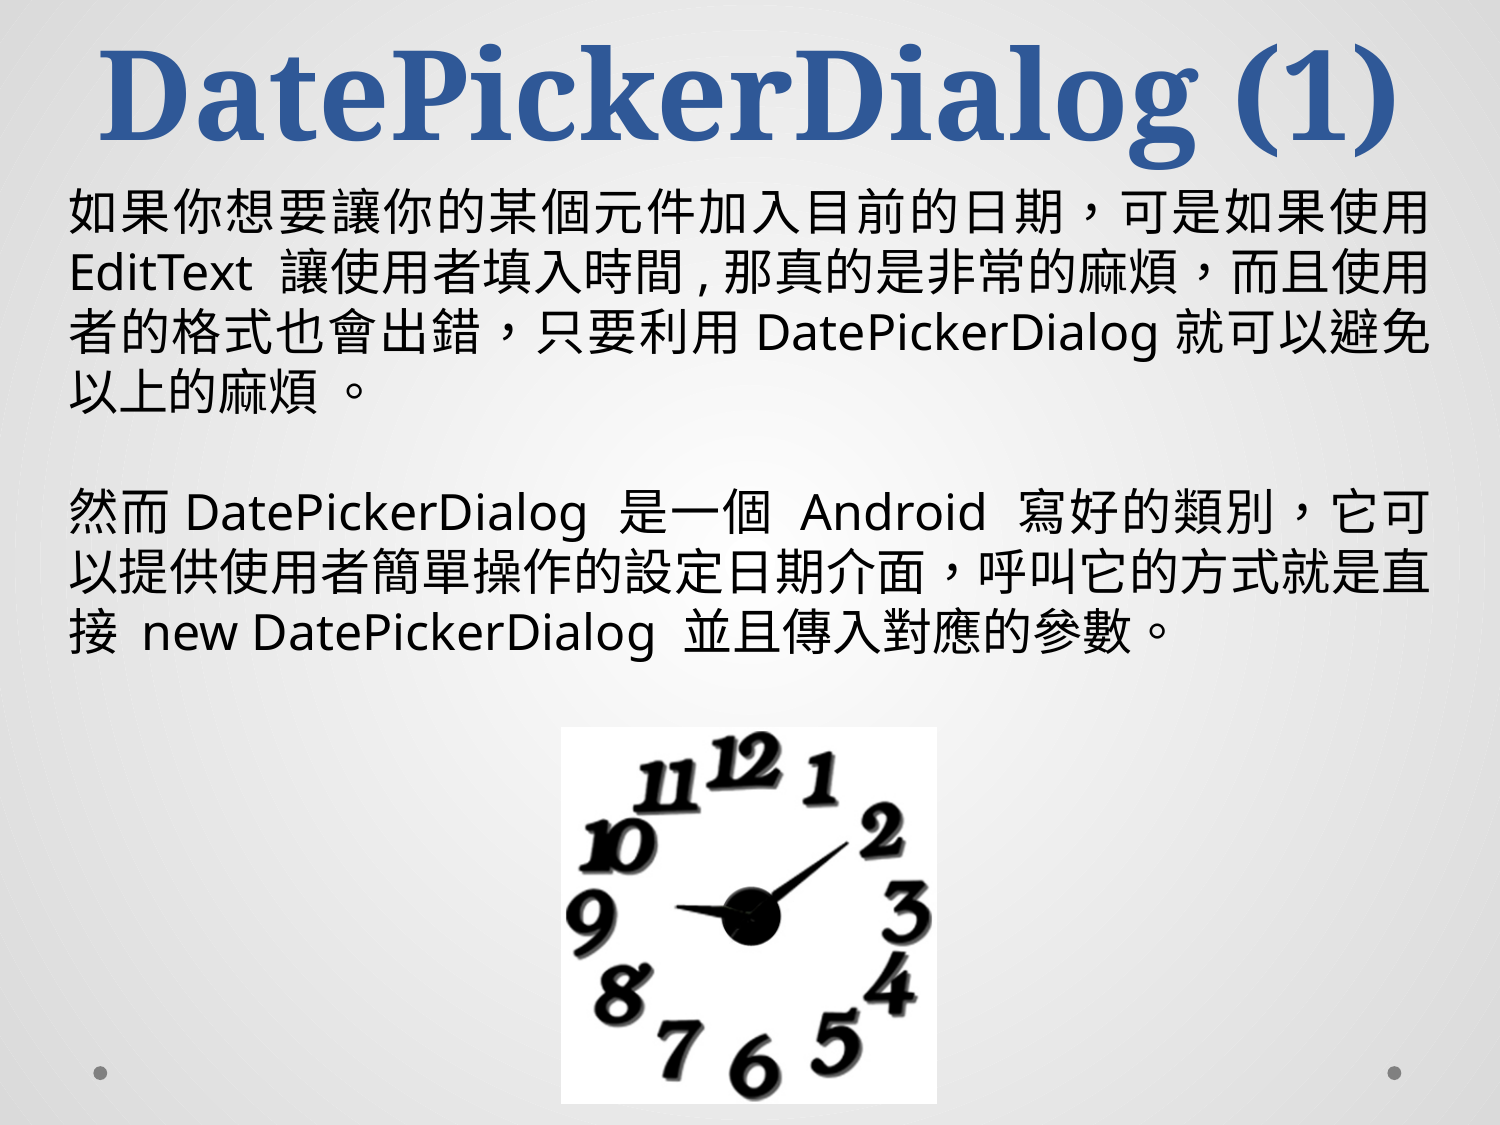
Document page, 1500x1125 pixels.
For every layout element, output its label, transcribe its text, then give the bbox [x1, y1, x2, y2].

subtitle 如果你想要讓你的某個元件加入目前的日期，可是如果使用 EditText 讓使用者填入時間,那真的是非常的麻煩，而且使用者的格式也會出錯，只要利用DatePickerDialog就可以避免以上的麻煩 。 然而DatePickerDialog 是一個 Android 寫好的類別，它可以提供使用者簡單操作的設定日期介面，呼叫它的方式就是直接 new DatePickerDialog 並且傳入對應的參數。 [53, 172, 1447, 1125]
picture [560, 727, 937, 1104]
title DatePickerDialog (1) [0, 0, 1500, 173]
